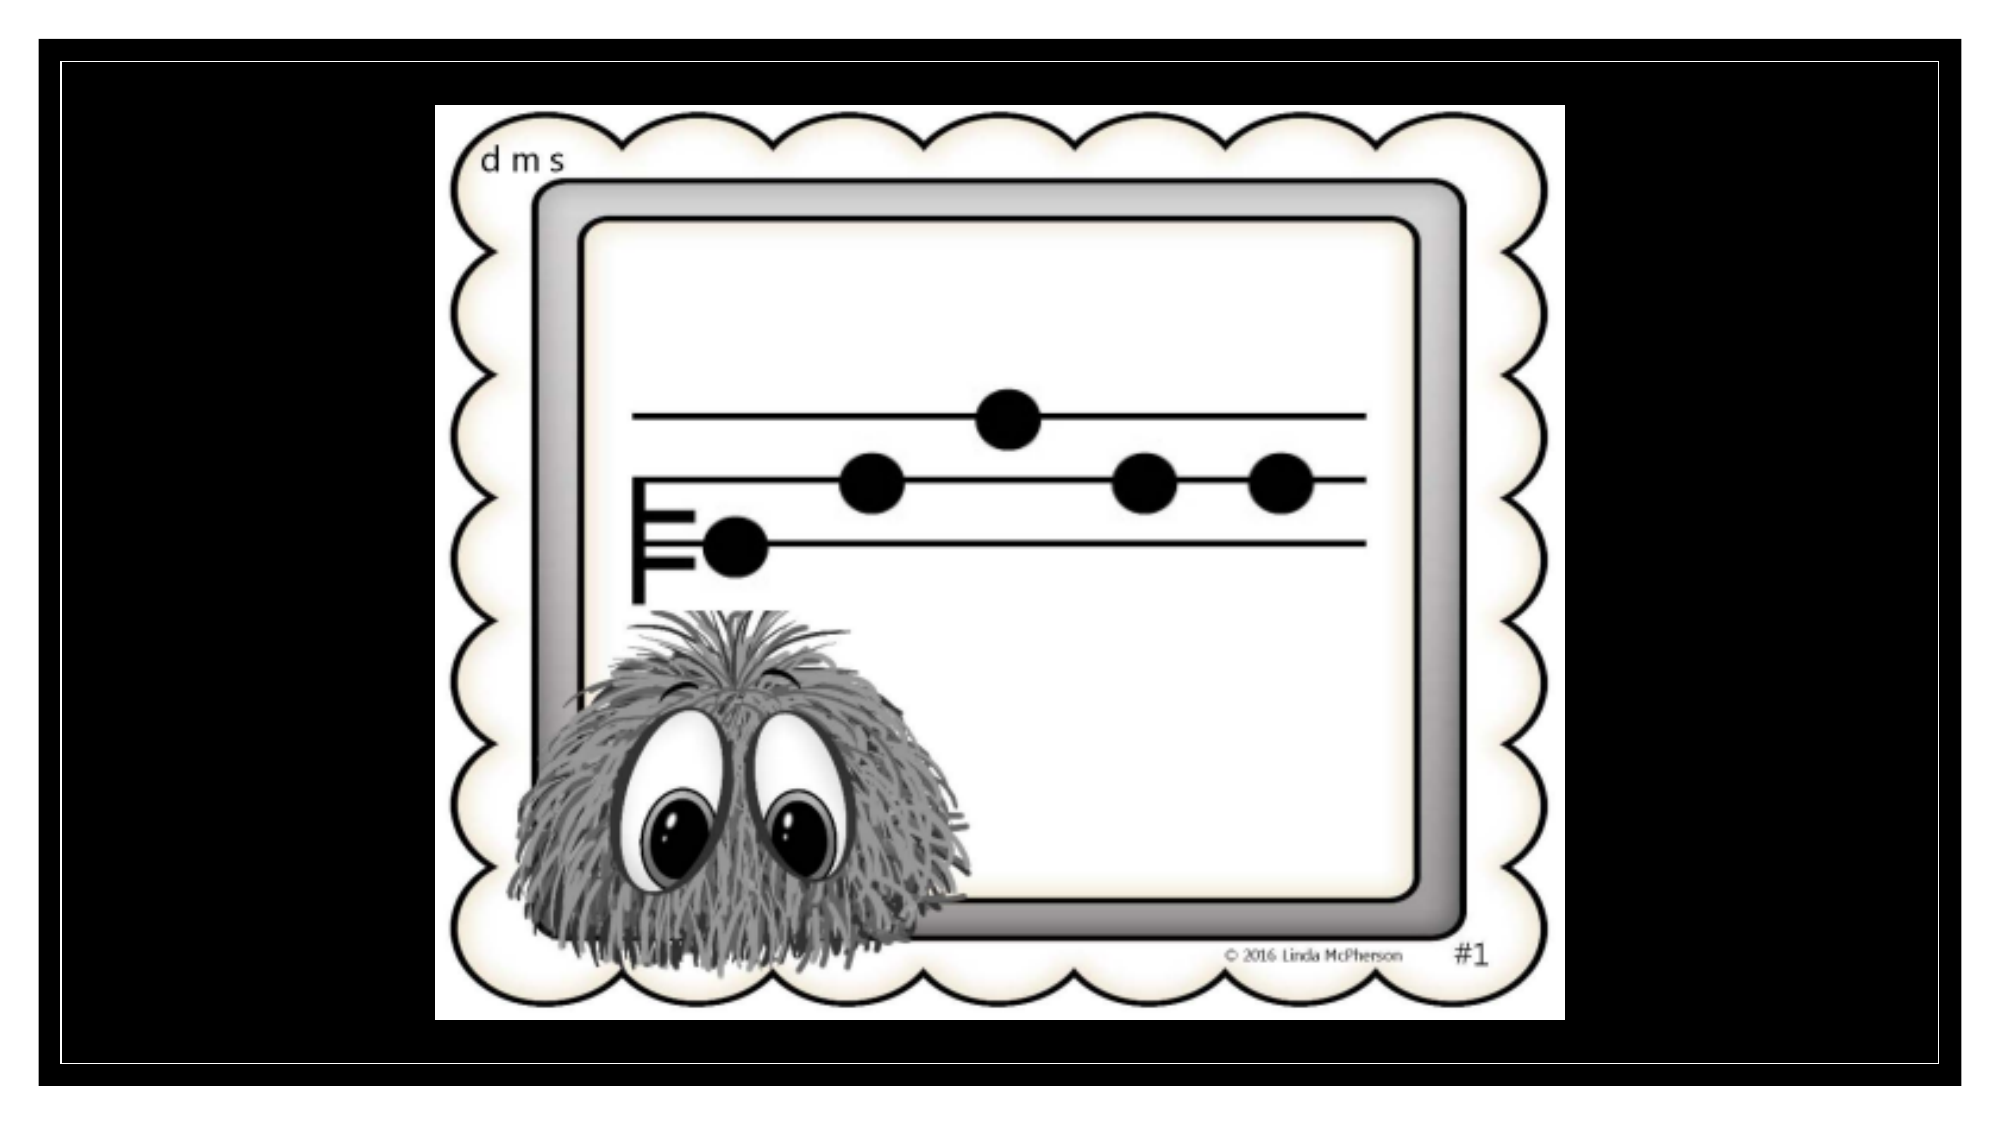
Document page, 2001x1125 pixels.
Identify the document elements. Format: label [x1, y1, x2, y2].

text_box [0, 0, 2000, 1125]
picture [435, 105, 1565, 1020]
text_box [38, 38, 1962, 1086]
text_box [61, 61, 1939, 1064]
